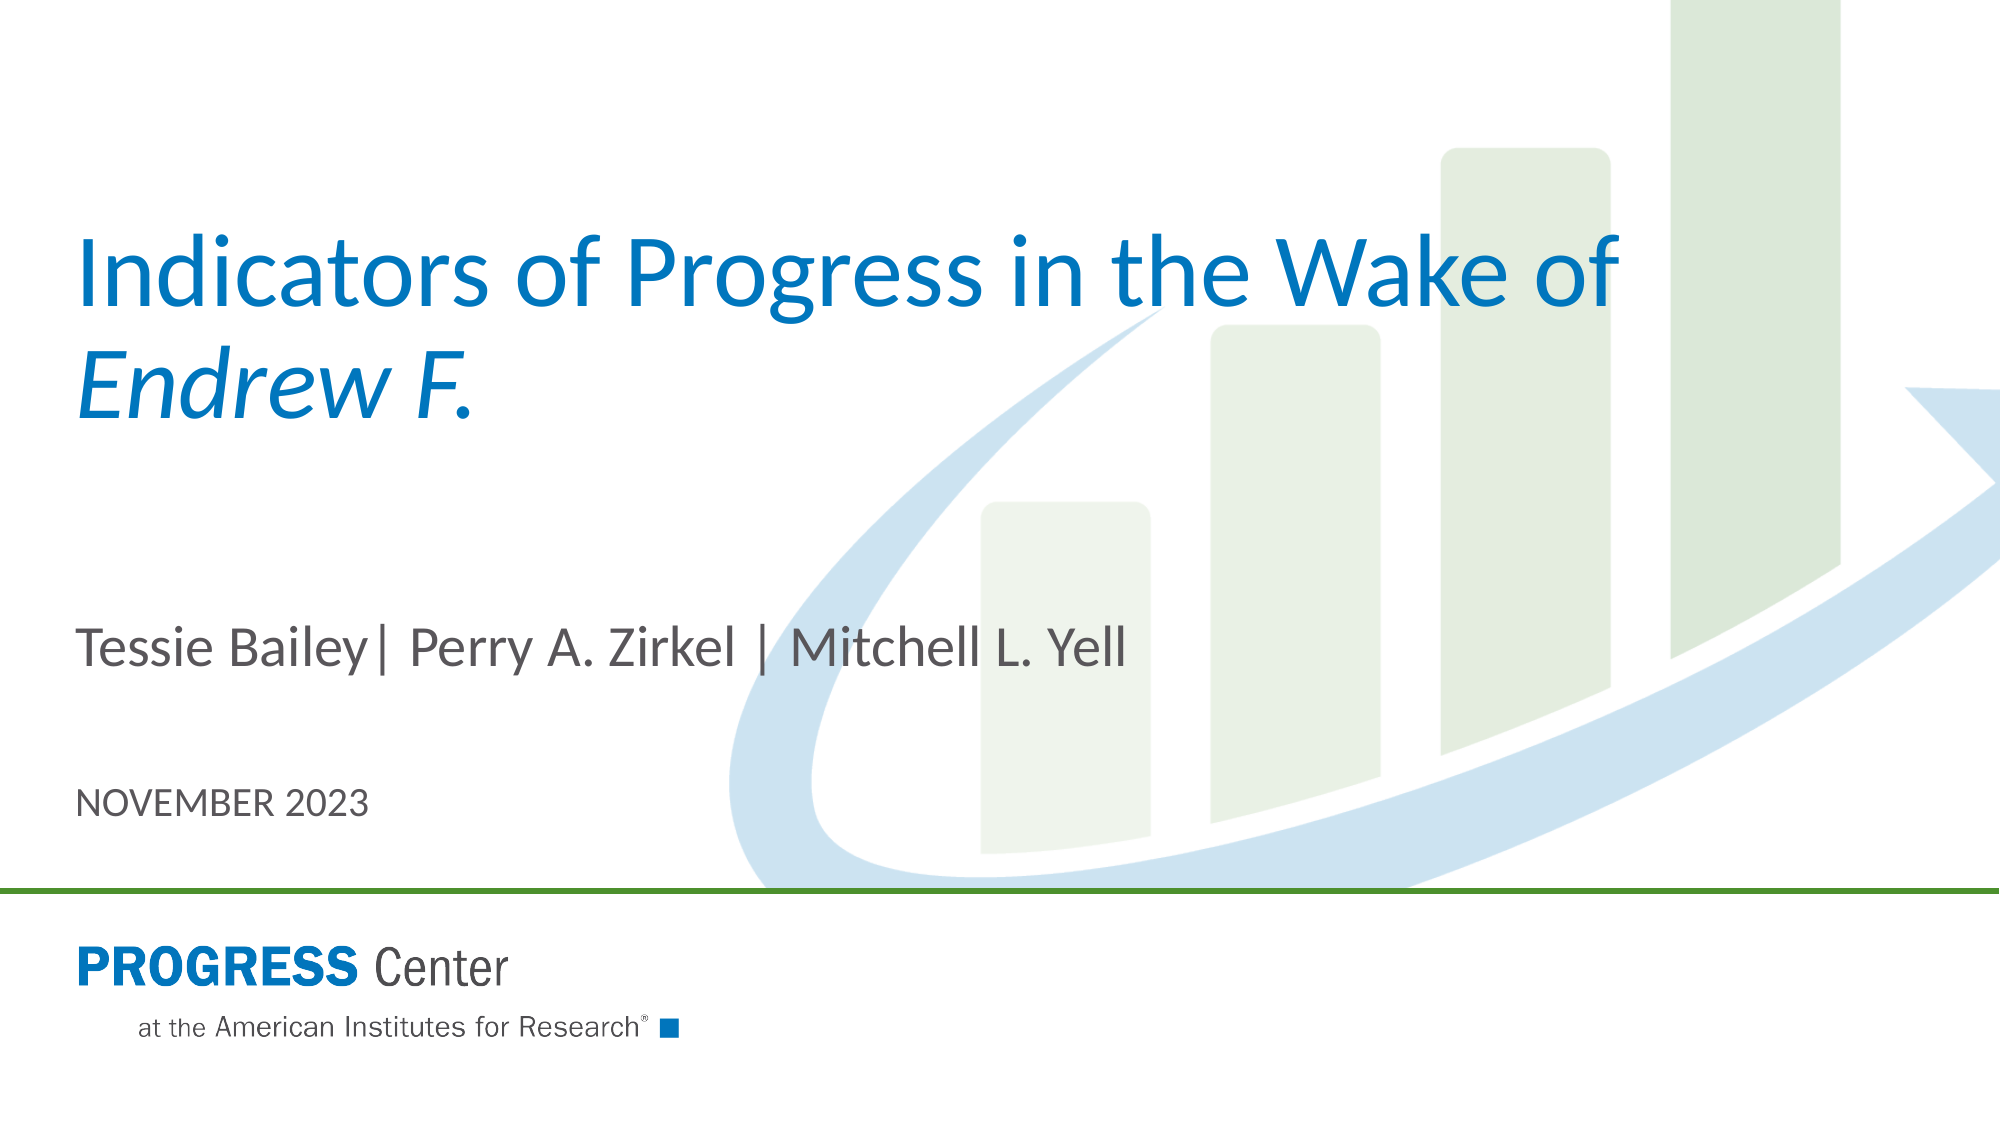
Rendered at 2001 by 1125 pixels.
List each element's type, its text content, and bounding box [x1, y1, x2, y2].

list November 2023 [75, 774, 371, 826]
list Tessie Bailey| Perry A. Zirkel | Mitchell L. Yell [75, 608, 1729, 743]
title Indicators of Progress in the Wake of Endrew F. [75, 205, 1729, 442]
picture [75, 938, 679, 1044]
